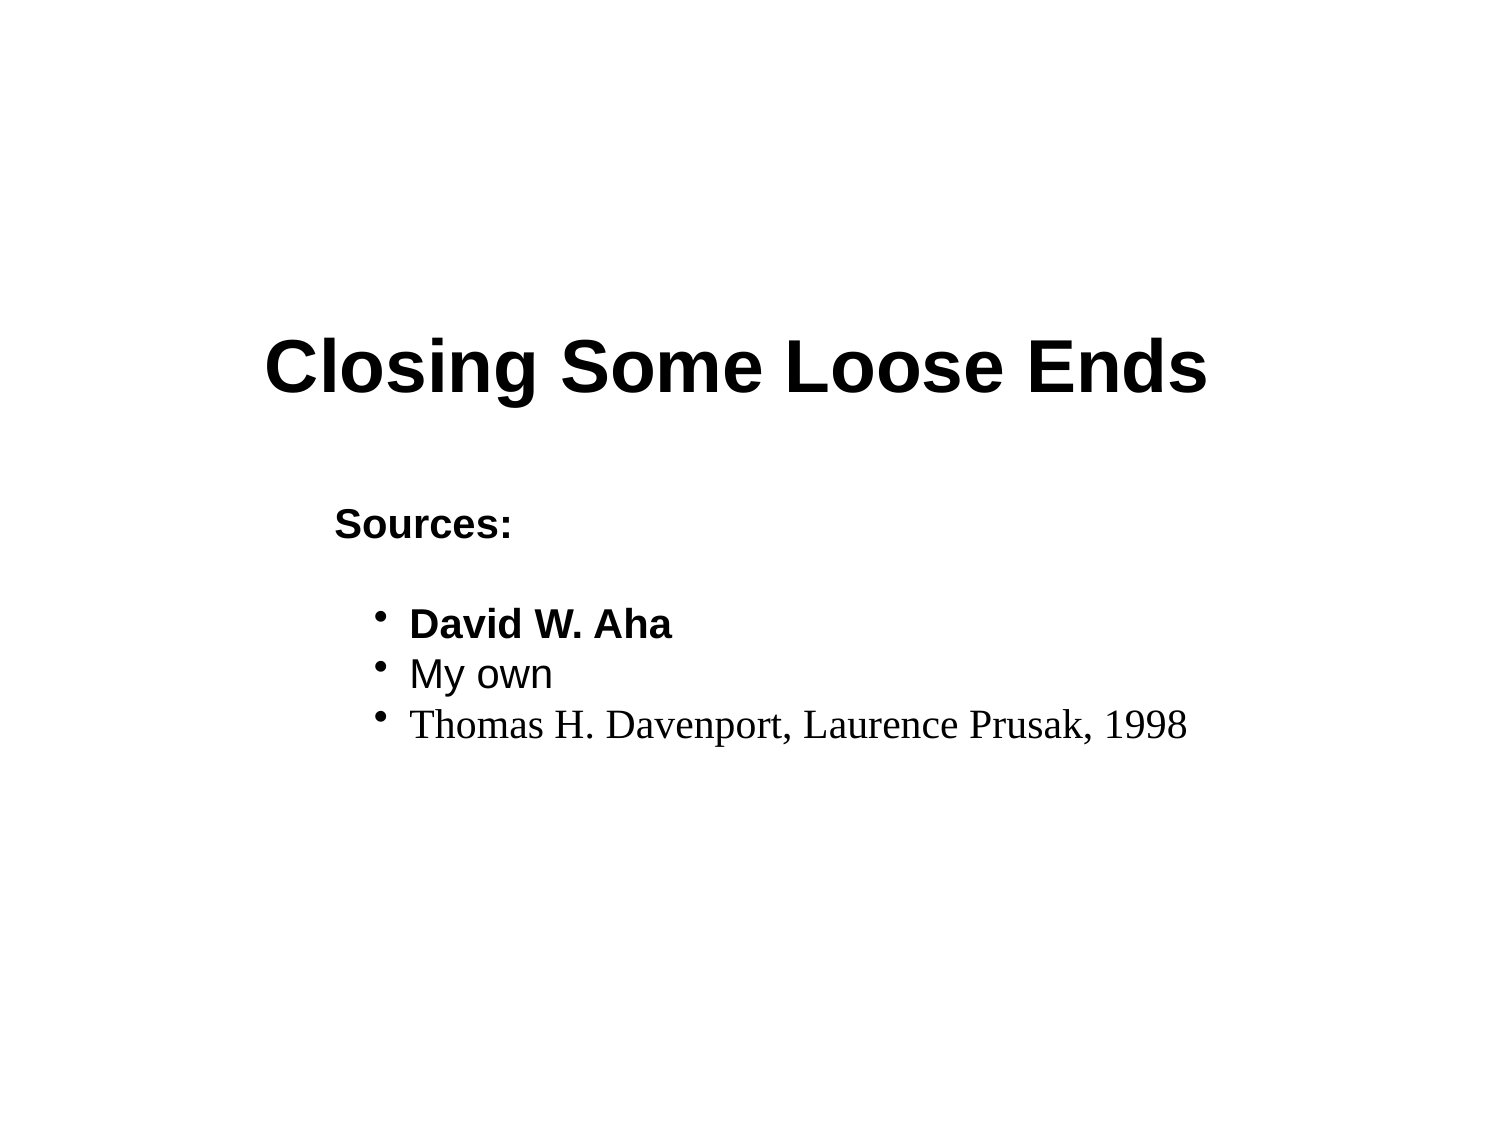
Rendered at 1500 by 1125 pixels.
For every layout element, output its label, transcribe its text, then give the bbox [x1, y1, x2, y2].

text_box Sources: David W. Aha My own Thomas H. Davenport, Laurence Prusak, 1998 [319, 489, 1204, 755]
text_box Closing Some Loose Ends [162, 287, 1313, 438]
